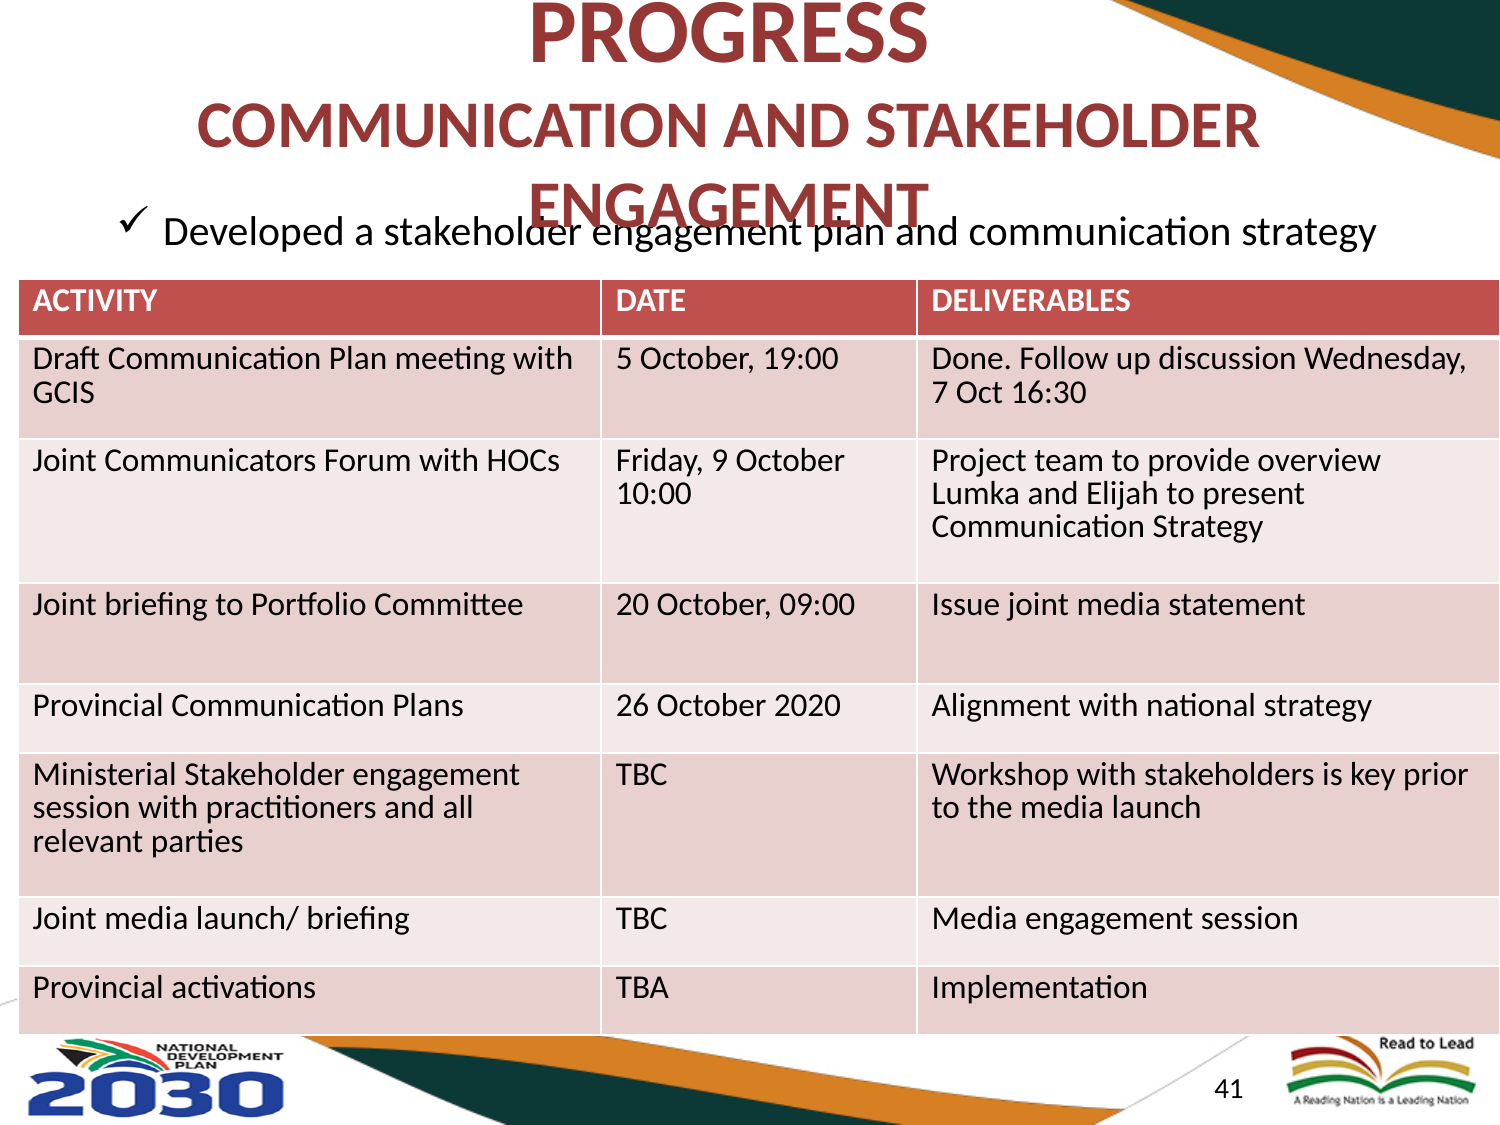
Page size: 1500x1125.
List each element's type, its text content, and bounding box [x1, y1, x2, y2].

text_box 41 [1199, 1062, 1259, 1112]
picture [0, 0, 1500, 1125]
table_cell Provincial Communication Plans [19, 685, 600, 752]
table_cell Media engagement session [918, 898, 1499, 965]
table_cell Joint media launch/ briefing [19, 898, 600, 965]
table_cell TBC [602, 754, 916, 896]
table_cell Ministerial Stakeholder engagement session with practitioners and all relevant parties [19, 754, 600, 896]
table_cell Draft Communication Plan meeting with GCIS [19, 340, 600, 438]
table_cell 5 October, 19:00 [602, 340, 916, 438]
table_cell Issue joint media statement [918, 584, 1499, 683]
table_cell TBA [602, 967, 916, 1034]
table_cell Alignment with national strategy [918, 685, 1499, 752]
table_cell Project team to provide overview Lumka and Elijah to present Communication Strategy [918, 440, 1499, 582]
table_cell Done. Follow up discussion Wednesday, 7 Oct 16:30 [918, 340, 1499, 438]
table_header DATE [602, 280, 916, 335]
table_cell 26 October 2020 [602, 685, 916, 752]
table_cell Joint Communicators Forum with HOCs [19, 440, 600, 582]
table_cell Provincial activations [19, 967, 600, 1034]
table_cell TBC [602, 898, 916, 965]
text_box Developed a stakeholder engagement plan and communication strategy [101, 196, 1424, 278]
table_cell Workshop with stakeholders is key prior to the media launch [918, 754, 1499, 896]
text_box Progress Communication and Stakeholder Engagement [0, 32, 1459, 179]
table_cell Joint briefing to Portfolio Committee [19, 584, 600, 683]
table_cell Friday, 9 October 10:00 [602, 440, 916, 582]
table_cell 20 October, 09:00 [602, 584, 916, 683]
table_header ACTIVITY [19, 280, 600, 335]
table_header DELIVERABLES [918, 280, 1499, 335]
table_cell Implementation [918, 967, 1499, 1034]
